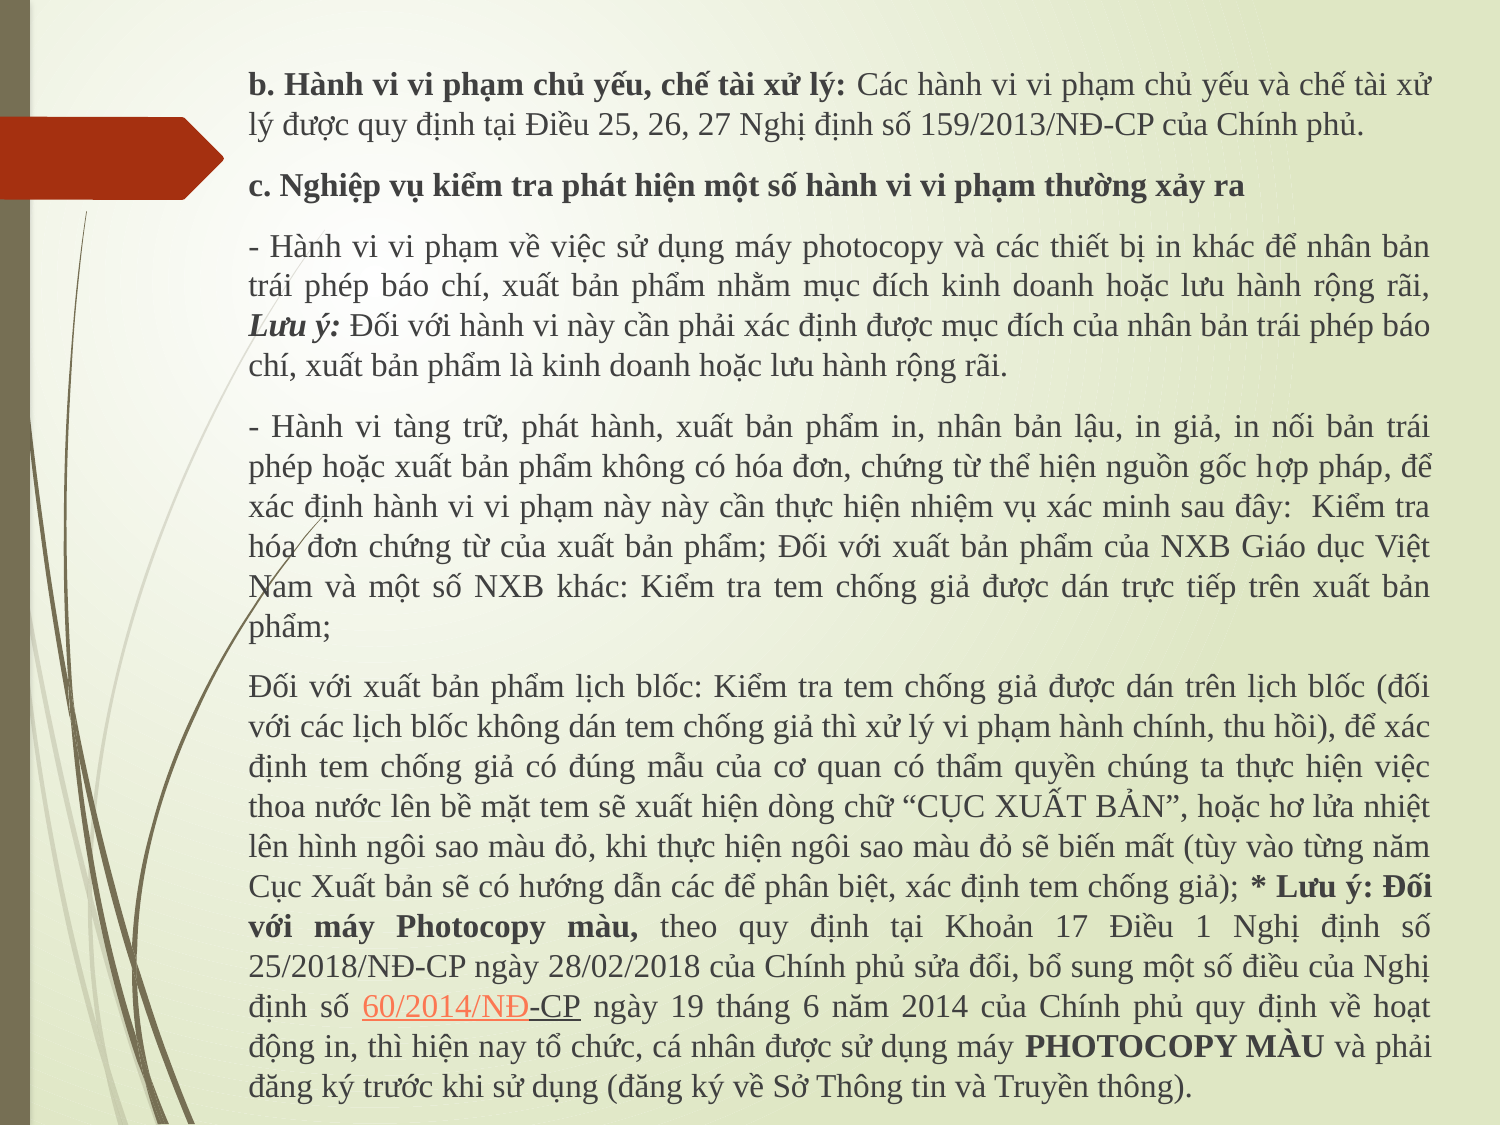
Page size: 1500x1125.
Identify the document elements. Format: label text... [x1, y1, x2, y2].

list b. Hành vi vi phạm chủ yếu, chế tài xử lý: Các hành vi vi phạm chủ yếu và chế tài xử lý được quy định tại Điều 25, 26, 27 Nghị định số 159/2013/NĐ-CP của Chính phủ. c. Nghiệp vụ kiểm tra phát hiện một số hành vi vi phạm thường xảy ra - Hành vi vi phạm về việc sử dụng máy photocopy và các thiết bị in khác để nhân bản trái phép báo chí, xuất bản phẩm nhằm mục đích kinh doanh hoặc lưu hành rộng rãi, Lưu ý: Đối với hành vi này cần phải xác định được mục đích của nhân bản trái phép báo chí, xuất bản phẩm là kinh doanh hoặc lưu hành rộng rãi. - Hành vi tàng trữ, phát hành, xuất bản phẩm in, nhân bản lậu, in giả, in nối bản trái phép hoặc xuất bản phẩm không có hóa đơn, chứng từ thể hiện nguồn gốc hợp pháp, để xác định hành vi vi phạm này này cần thực hiện nhiệm vụ xác minh sau đây: Kiểm tra hóa đơn chứng từ của xuất bản phẩm; Đối với xuất bản phẩm của NXB Giáo dục Việt Nam và một số NXB khác: Kiểm tra tem chống giả được dán trực tiếp trên xuất bản phẩm; Đối với xuất bản phẩm lịch blốc: Kiểm tra tem chống giả được dán trên lịch blốc (đối với các lịch blốc không dán tem chống giả thì xử lý vi phạm hành chính, thu hồi), để xác định tem chống giả có đúng mẫu của cơ quan có thẩm quyền chúng ta thực hiện việc thoa nước lên bề mặt tem sẽ xuất hiện dòng chữ “CỤC XUẤT BẢN”, hoặc hơ lửa nhiệt lên hình ngôi sao màu đỏ, khi thực hiện ngôi sao màu đỏ sẽ biến mất (tùy vào từng năm Cục Xuất bản sẽ có hướng dẫn các để phân biệt, xác định tem chống giả); * Lưu ý: Đối với máy Photocopy màu, theo quy định tại Khoản 17 Điều 1 Nghị định số 25/2018/NĐ-CP ngày 28/02/2018 của Chính phủ sửa đổi, bổ sung một số điều của Nghị định số 60/2014/NĐ-CP ngày 19 tháng 6 năm 2014 của Chính phủ quy định về hoạt động in, thì hiện nay tổ chức, cá nhân được sử dụng máy PHOTOCOPY MÀU và phải đăng ký trước khi sử dụng (đăng ký về Sở Thông tin và Truyền thông). [233, 54, 1448, 1069]
